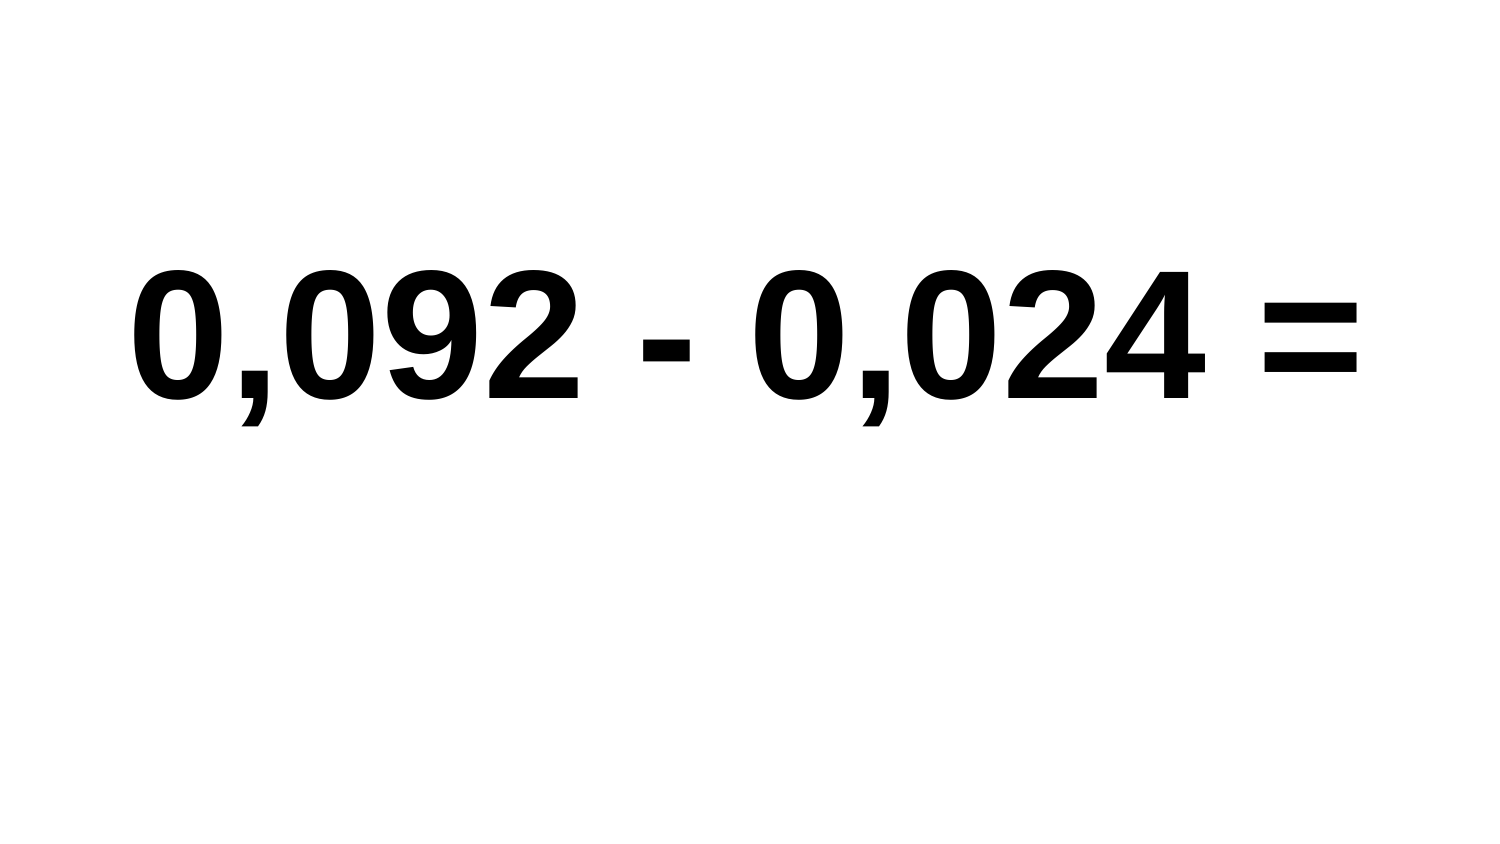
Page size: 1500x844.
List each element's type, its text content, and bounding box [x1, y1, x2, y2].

text_box 0,092 - 0,024 = [112, 259, 1388, 450]
